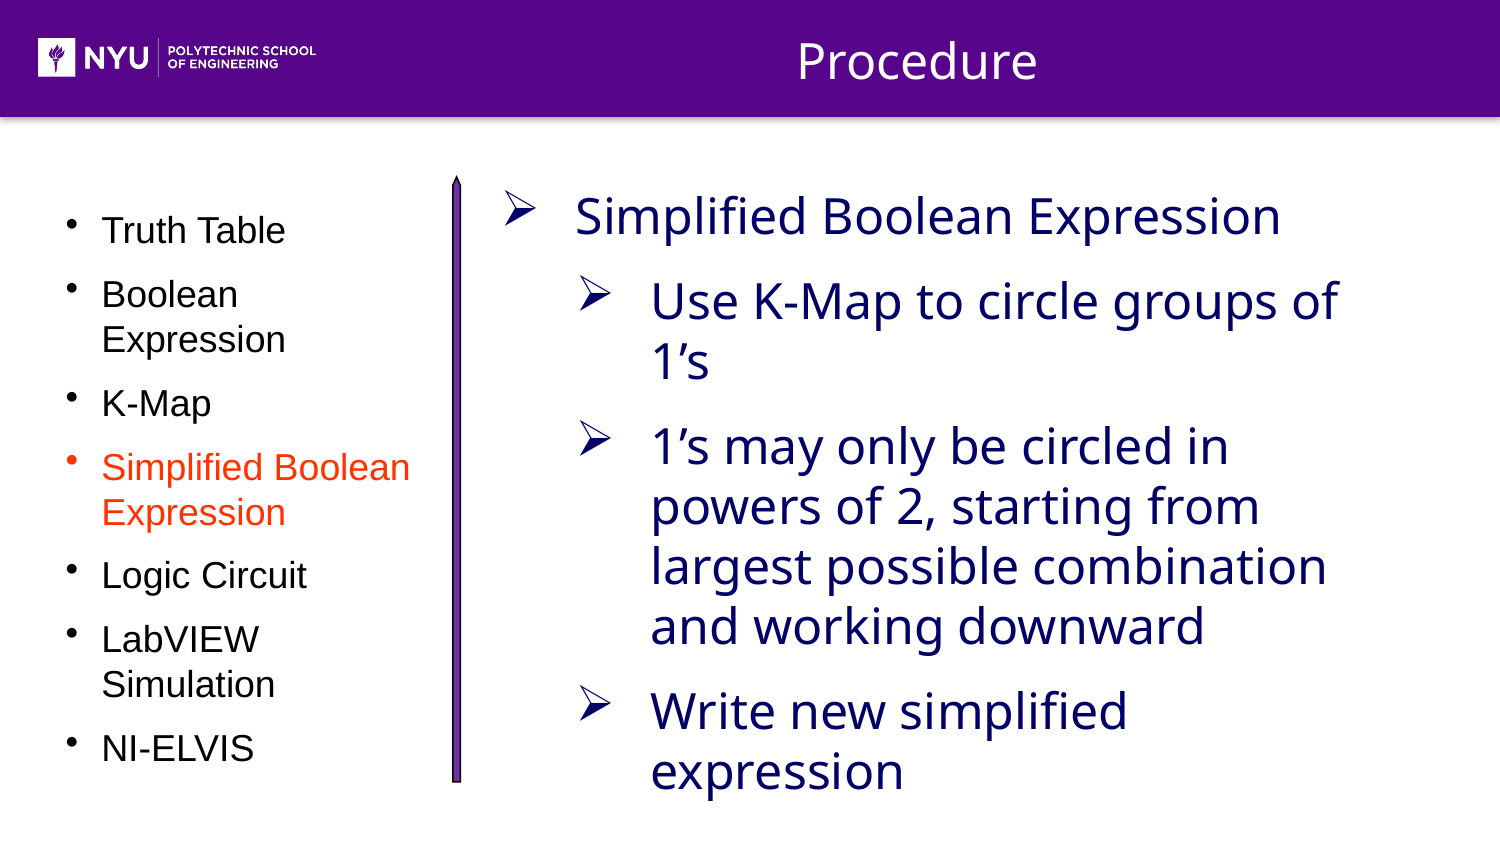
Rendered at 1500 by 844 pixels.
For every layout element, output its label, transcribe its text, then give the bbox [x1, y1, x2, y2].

picture [38, 38, 316, 77]
text_box Truth Table Boolean Expression K-Map Simplified Boolean Expression Logic Circuit LabVIEW Simulation NI-ELVIS [50, 198, 439, 841]
text_box [452, 176, 461, 782]
text_box Simplified Boolean Expression Use K-Map to circle groups of 1’s 1’s may only be circled in powers of 2, starting from largest possible combination and working downward Write new simplified expression [485, 177, 1369, 804]
list Procedure [372, 37, 1463, 81]
